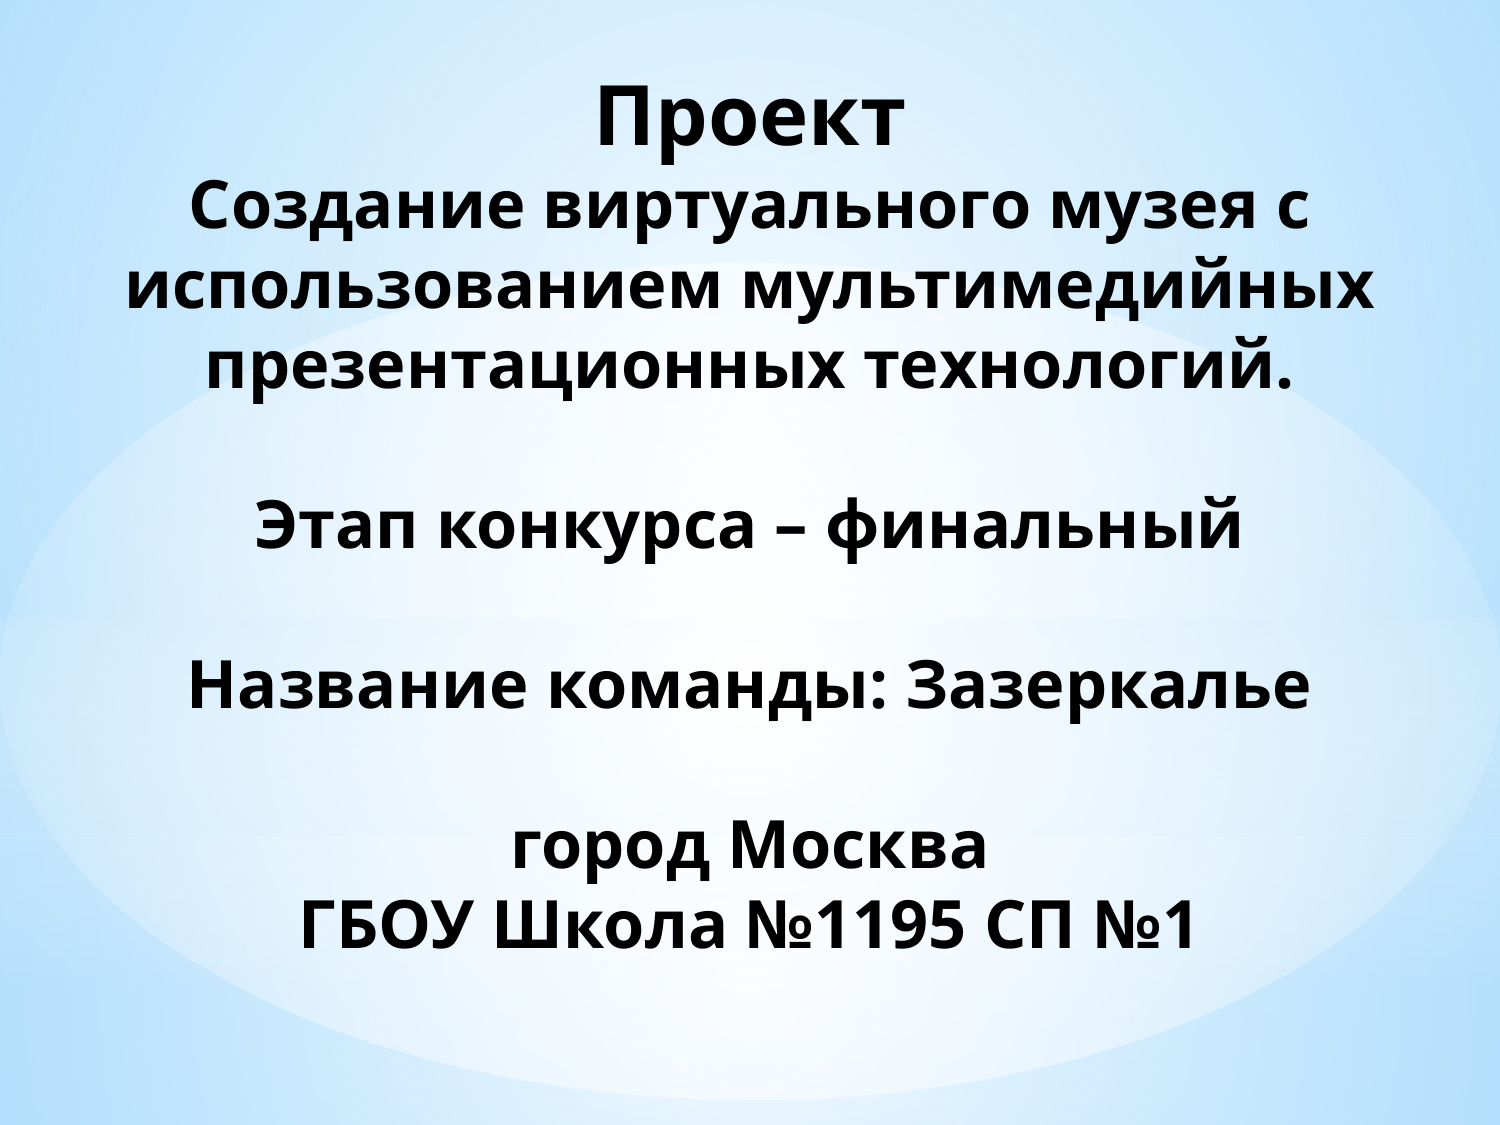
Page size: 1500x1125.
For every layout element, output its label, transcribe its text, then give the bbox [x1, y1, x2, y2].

text_box Проект Создание виртуального музея с использованием мультимедийных презентационных технологий. Этап конкурса – финальный Название команды: Зазеркалье город Москва ГБОУ Школа №1195 СП №1 [100, 54, 1400, 969]
